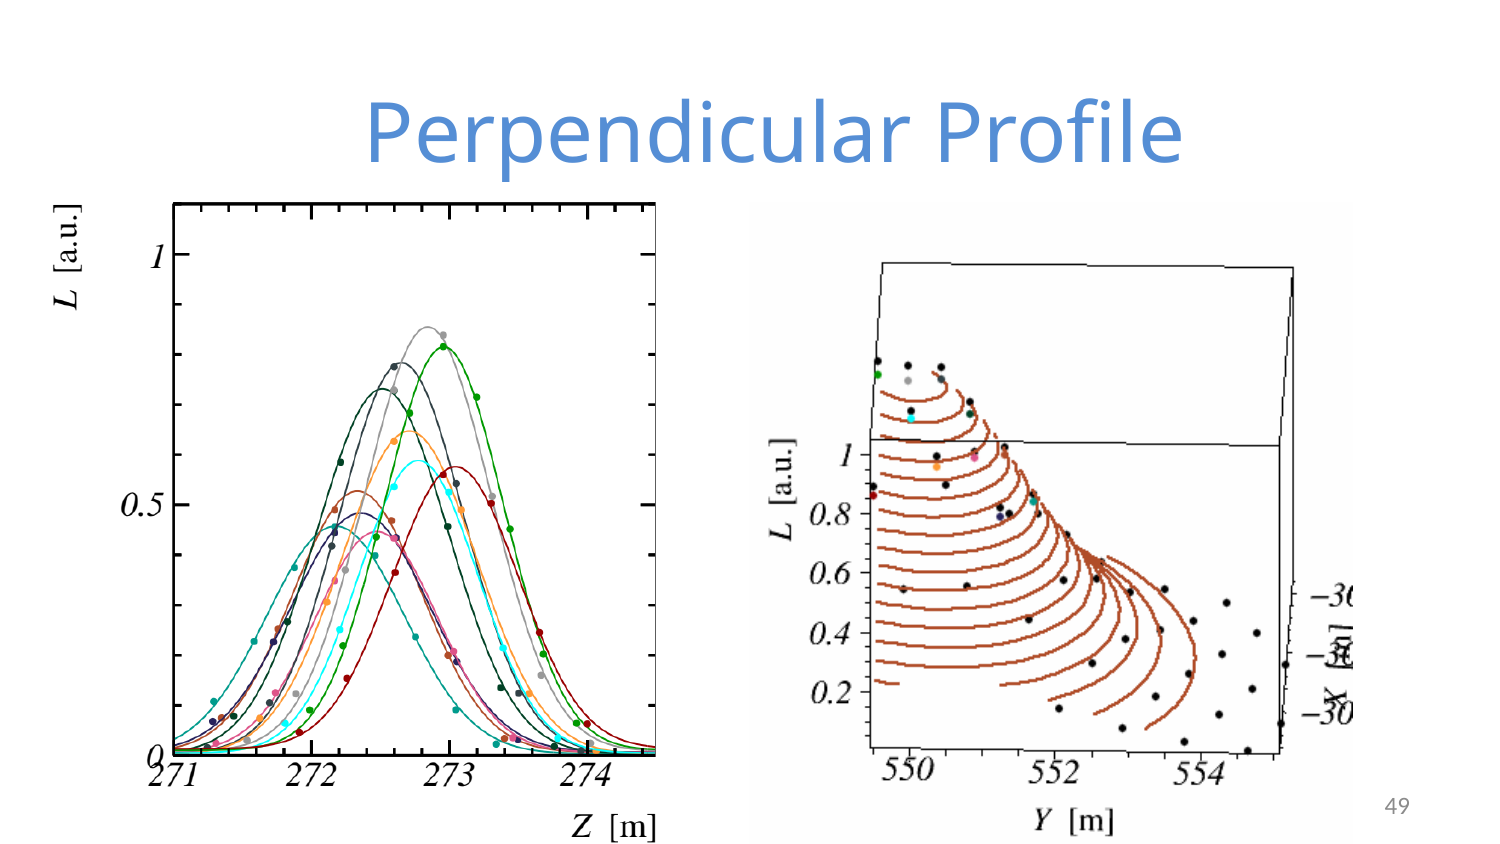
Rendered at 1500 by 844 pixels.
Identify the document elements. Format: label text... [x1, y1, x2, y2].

text_box Perpendicular Profile [99, 58, 1450, 200]
picture [748, 202, 1353, 844]
slide_number 49 [1357, 782, 1425, 827]
picture [51, 202, 656, 844]
